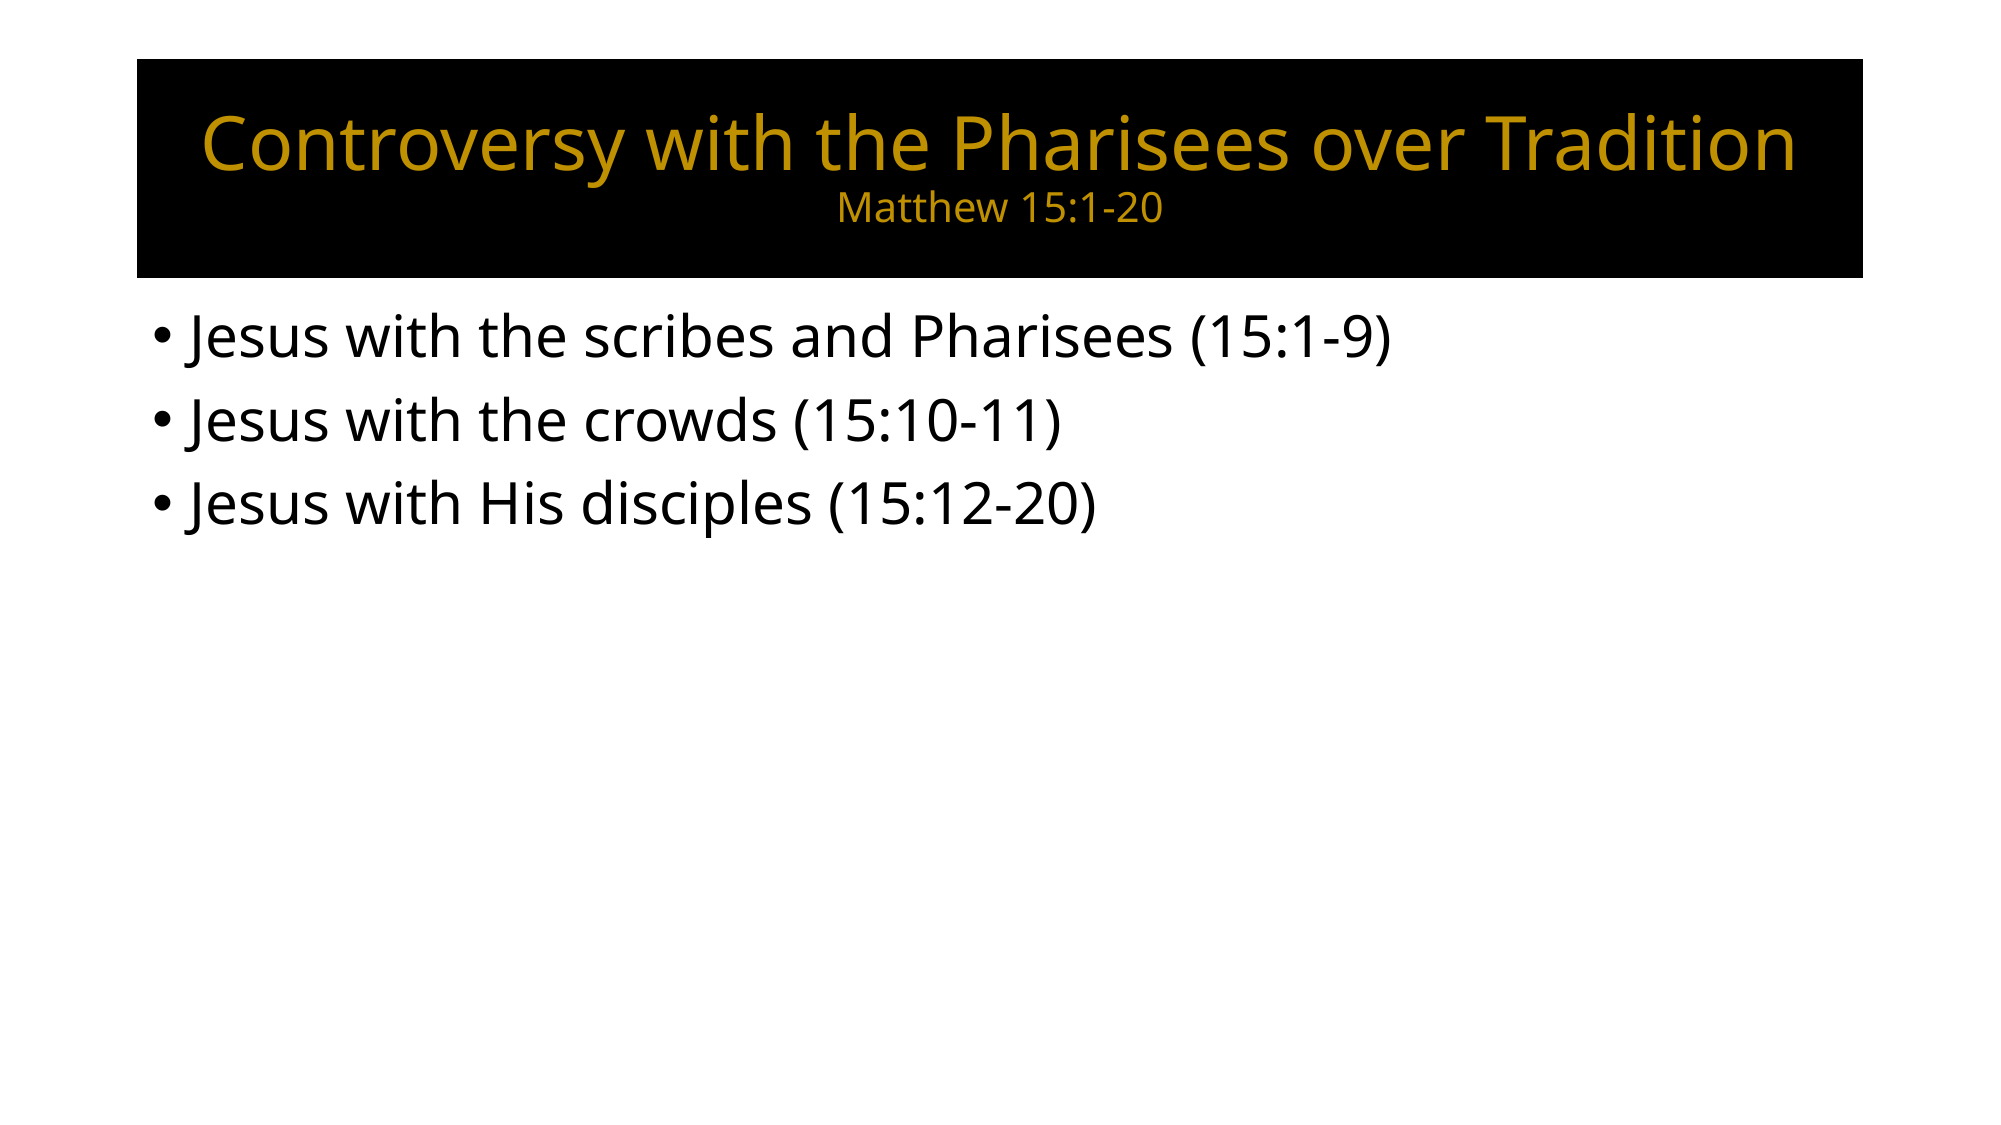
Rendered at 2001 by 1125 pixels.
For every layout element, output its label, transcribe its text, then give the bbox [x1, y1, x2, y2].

list Jesus with the scribes and Pharisees (15:1-9) Jesus with the crowds (15:10-11) Jesus with His disciples (15:12-20) [137, 299, 1863, 1014]
title Controversy with the Pharisees over Tradition Matthew 15:1-20 [137, 59, 1863, 278]
